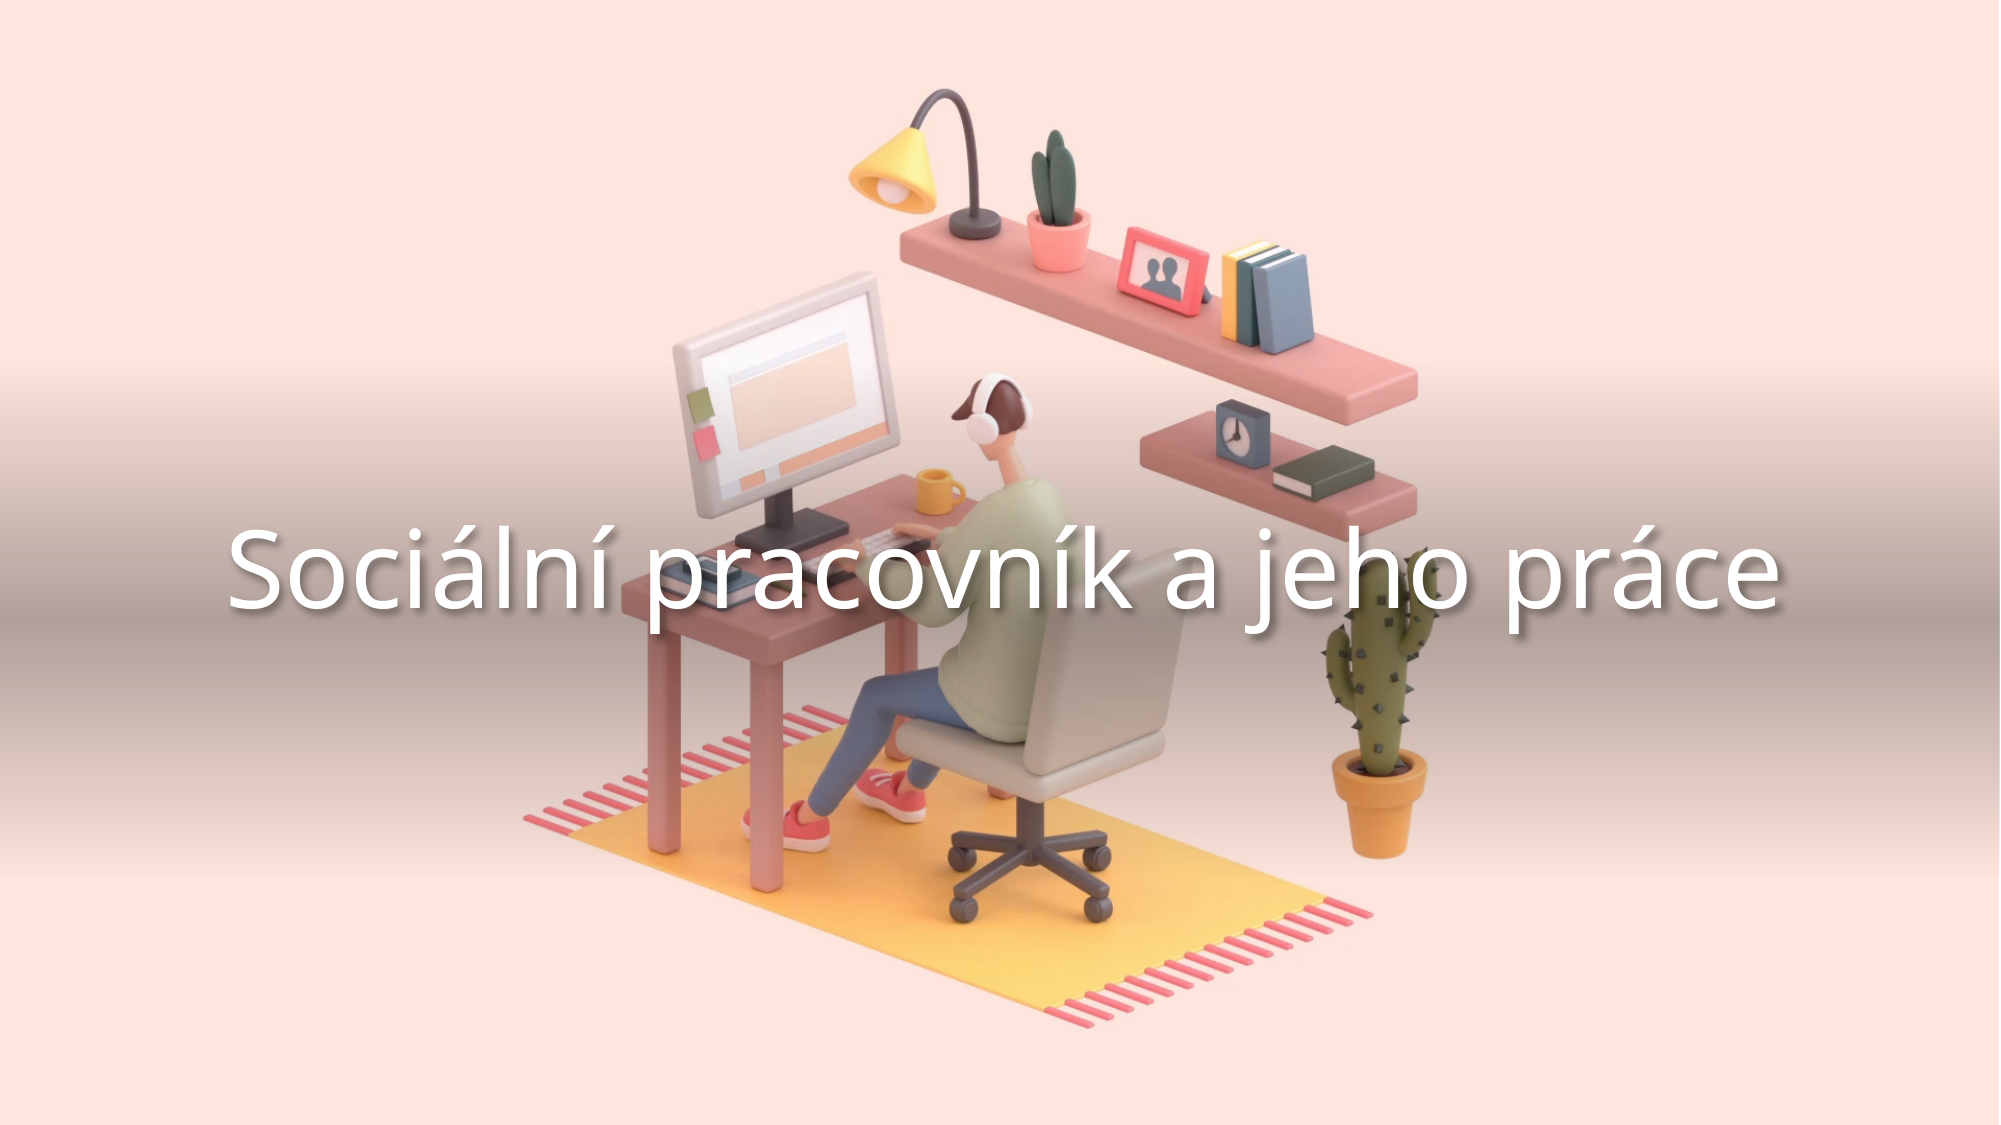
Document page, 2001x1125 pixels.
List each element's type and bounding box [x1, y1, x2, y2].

text_box [0, 0, 2000, 1125]
